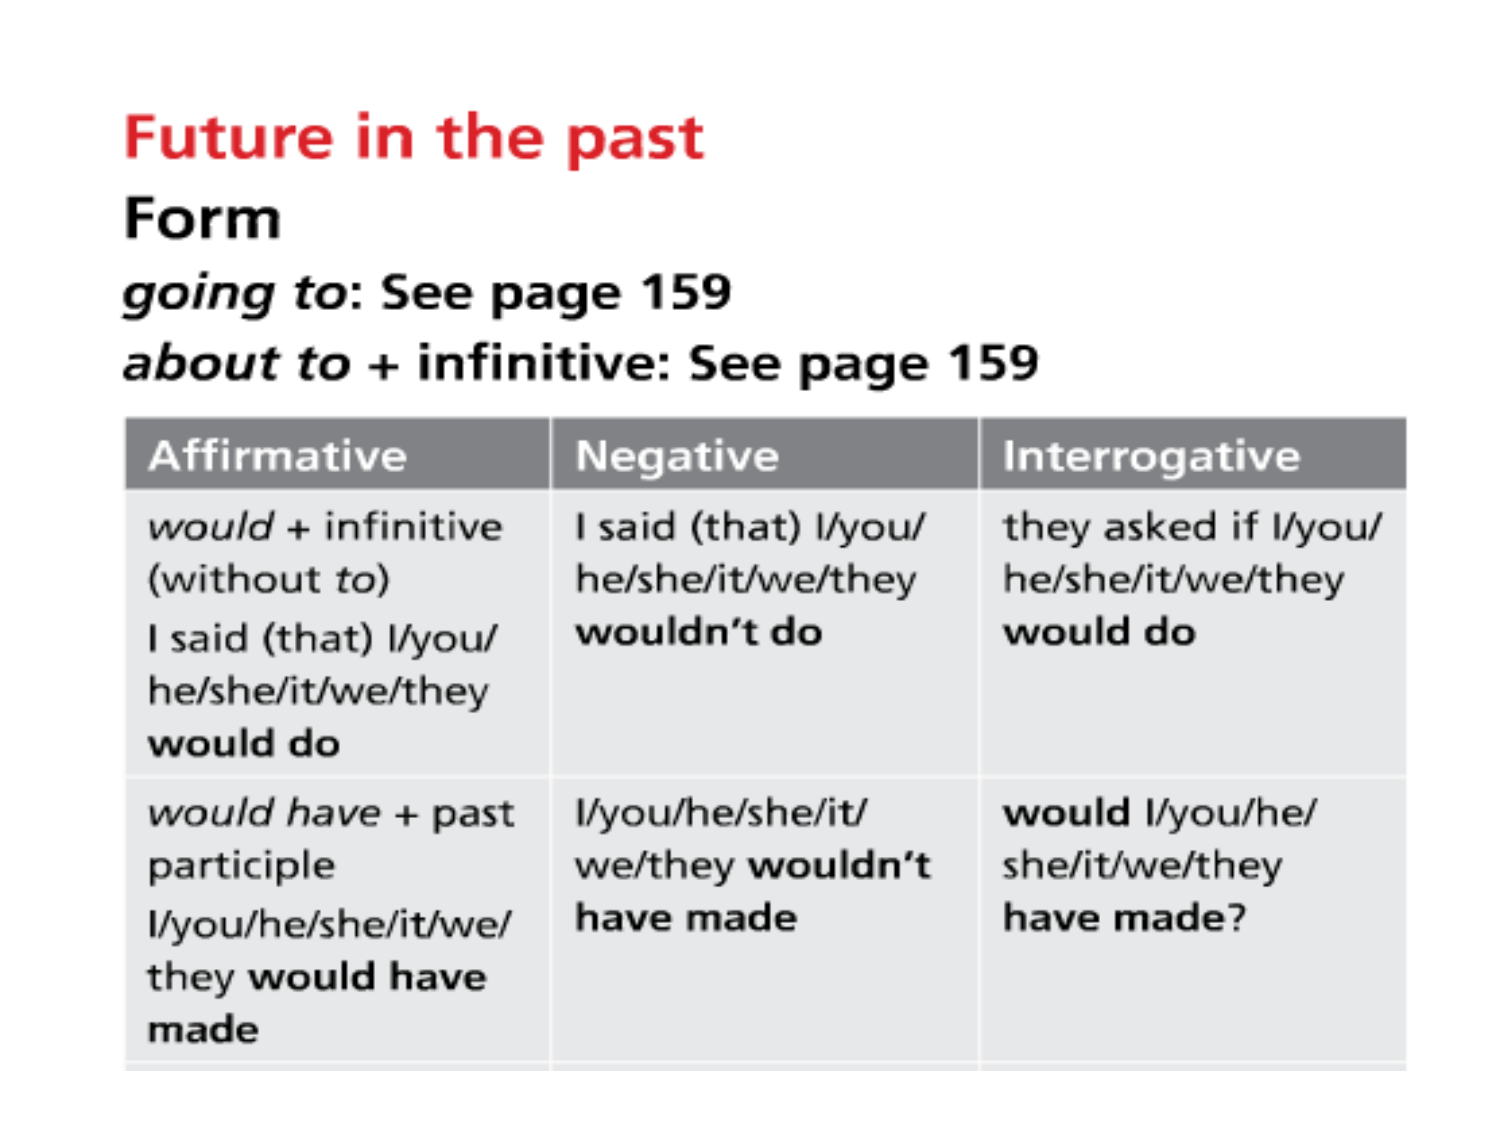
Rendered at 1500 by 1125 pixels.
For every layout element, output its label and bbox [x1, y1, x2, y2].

picture [52, 42, 1459, 1071]
